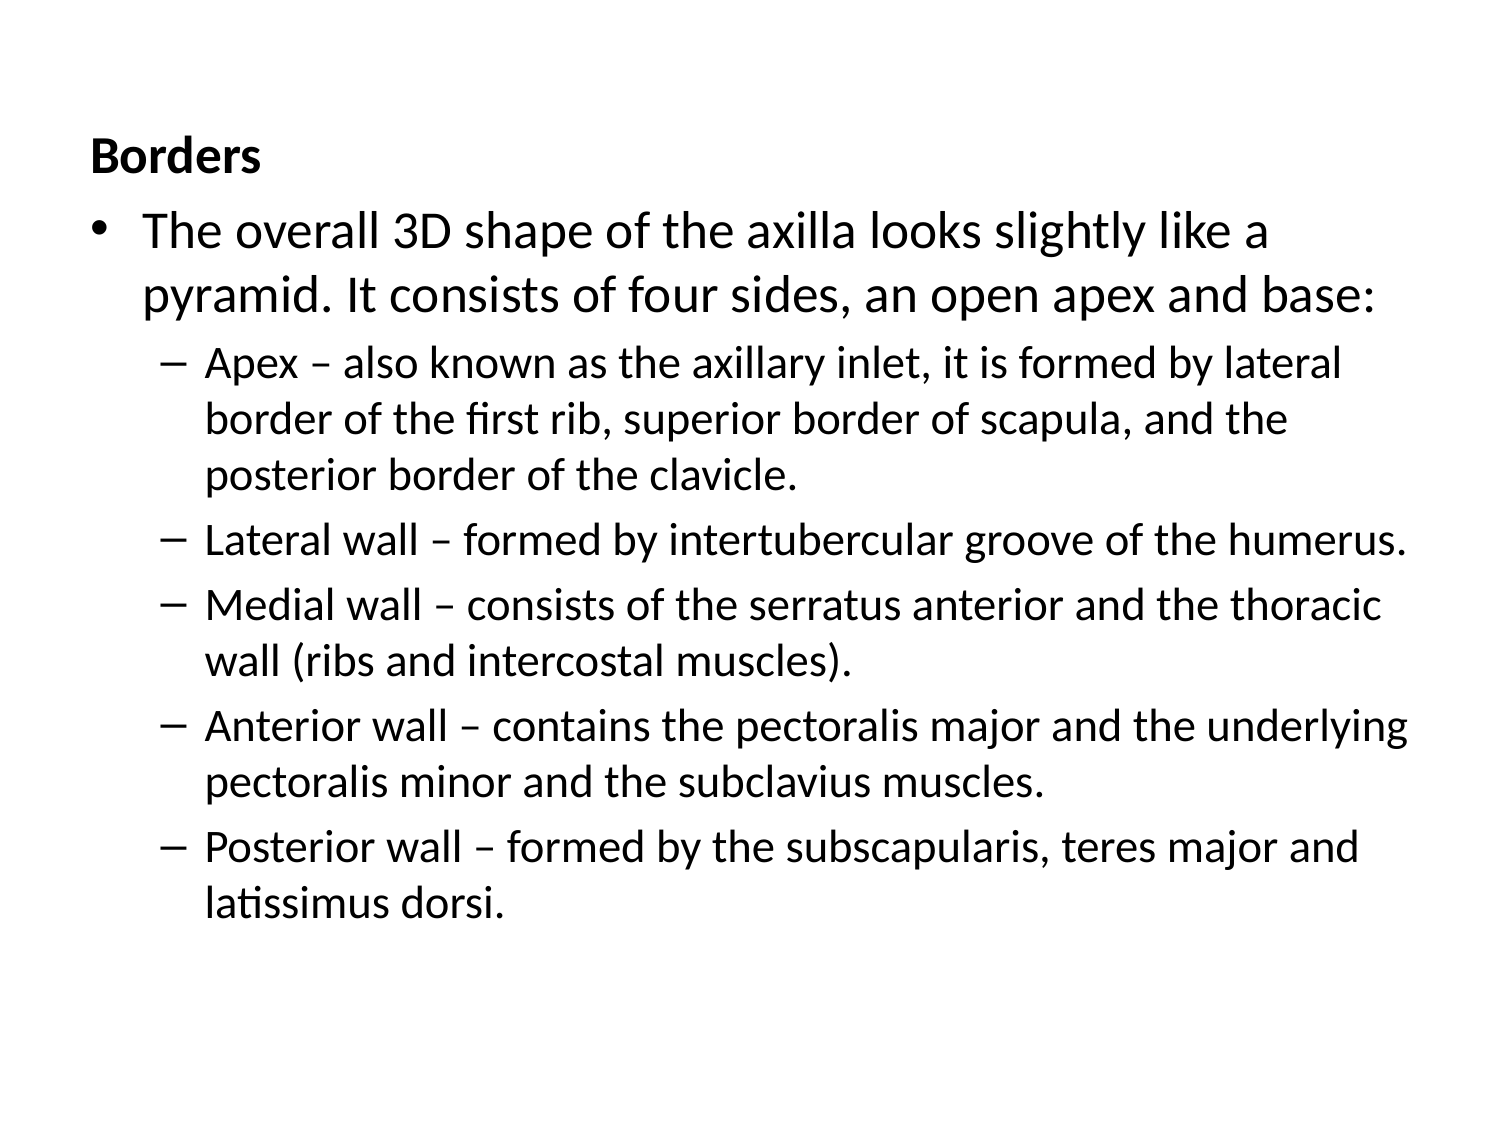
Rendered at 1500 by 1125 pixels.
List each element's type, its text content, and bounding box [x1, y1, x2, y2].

list Borders The overall 3D shape of the axilla looks slightly like a pyramid. It consists of four sides, an open apex and base: Apex – also known as the axillary inlet, it is formed by lateral border of the first rib, superior border of scapula, and the posterior border of the clavicle. Lateral wall – formed by intertubercular groove of the humerus. Medial wall – consists of the serratus anterior and the thoracic wall (ribs and intercostal muscles). Anterior wall – contains the pectoralis major and the underlying pectoralis minor and the subclavius muscles. Posterior wall – formed by the subscapularis, teres major and latissimus dorsi. [75, 112, 1425, 1005]
